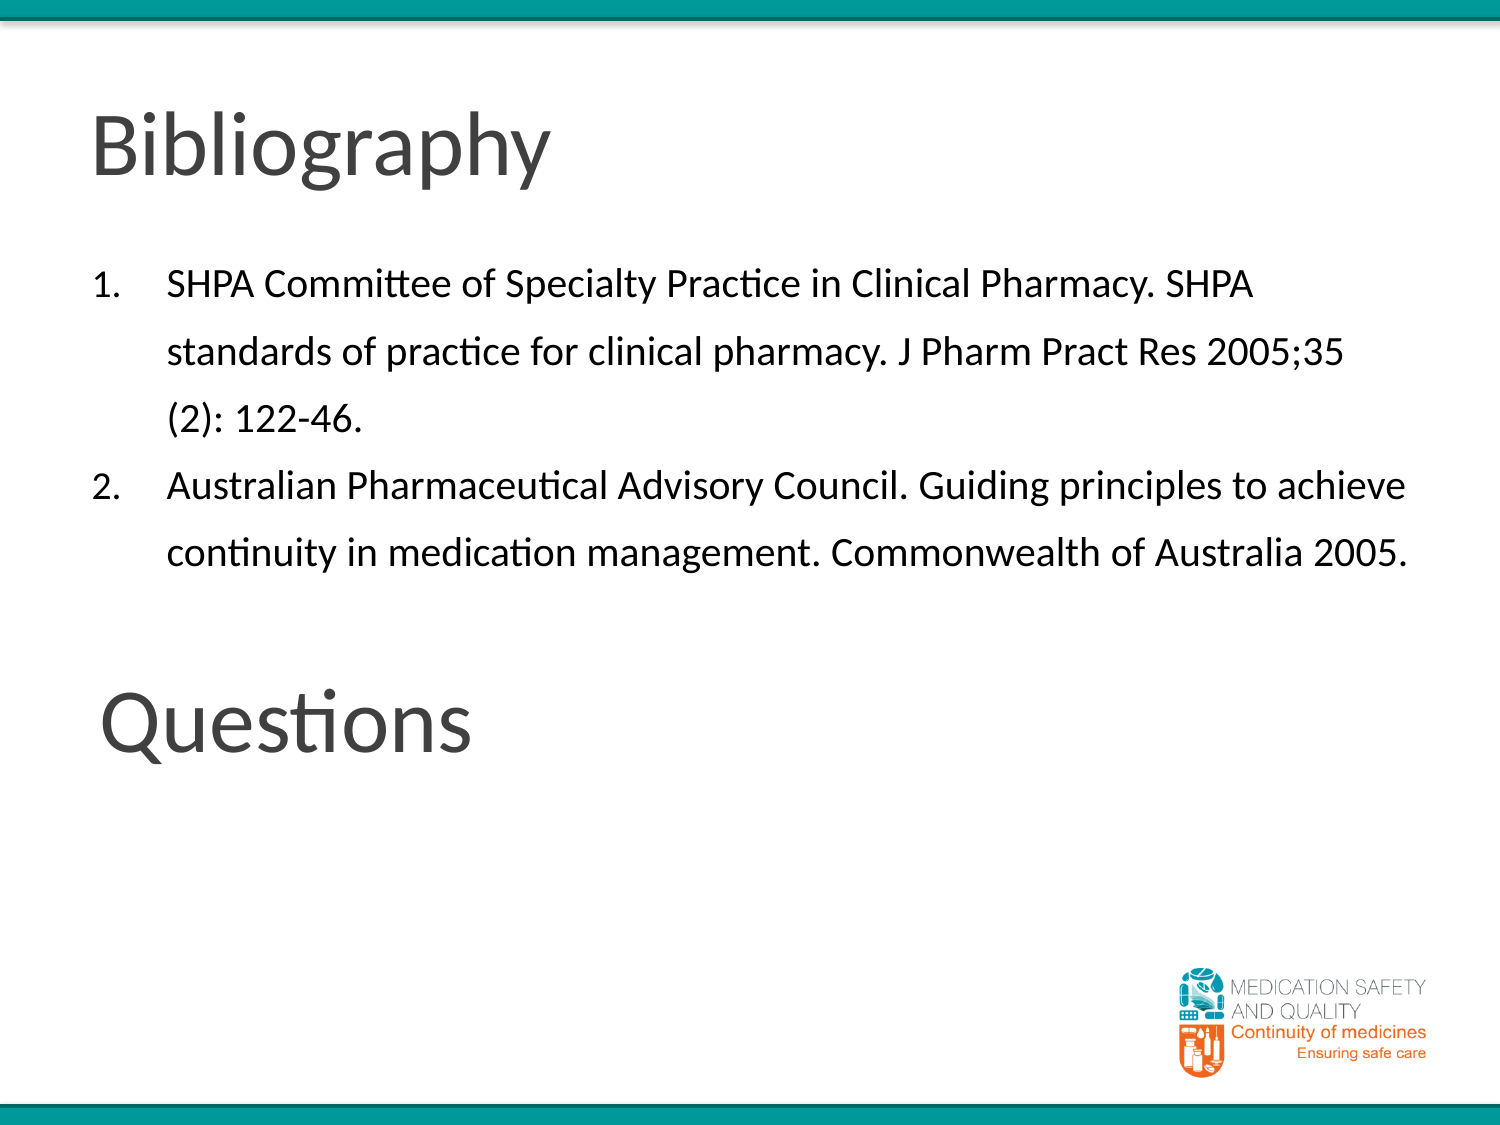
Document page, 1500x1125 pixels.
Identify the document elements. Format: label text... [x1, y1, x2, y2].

picture [1175, 964, 1428, 1081]
list SHPA Committee of Specialty Practice in Clinical Pharmacy. SHPA standards of practice for clinical pharmacy. J Pharm Pract Res 2005;35 (2): 122-46. Australian Pharmaceutical Advisory Council. Guiding principles to achieve continuity in medication management. Commonwealth of Australia 2005. [76, 231, 1427, 1035]
title Bibliography [75, 45, 1459, 233]
text_box Questions [84, 621, 1469, 809]
